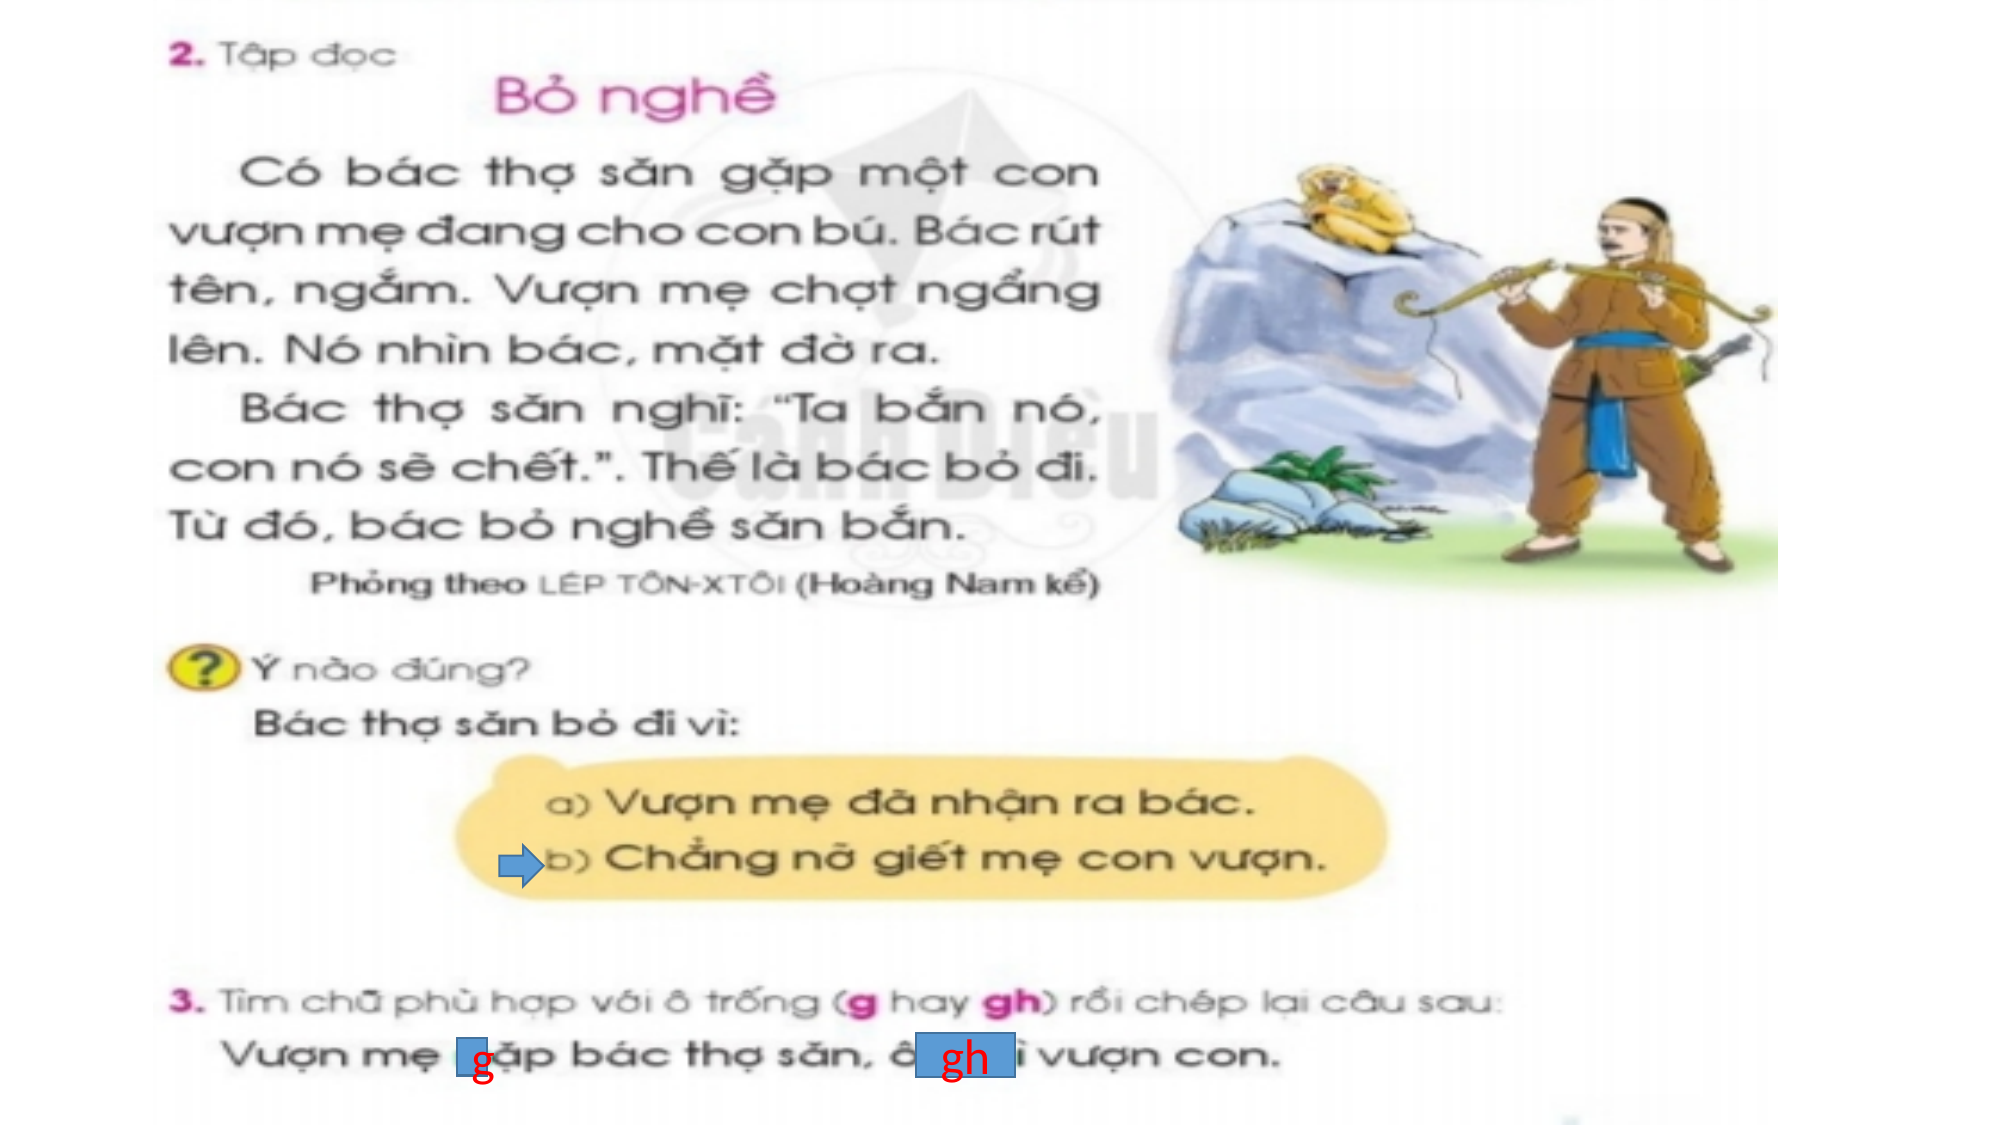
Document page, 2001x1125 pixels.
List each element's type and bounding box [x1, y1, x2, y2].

picture [153, 0, 1778, 1125]
